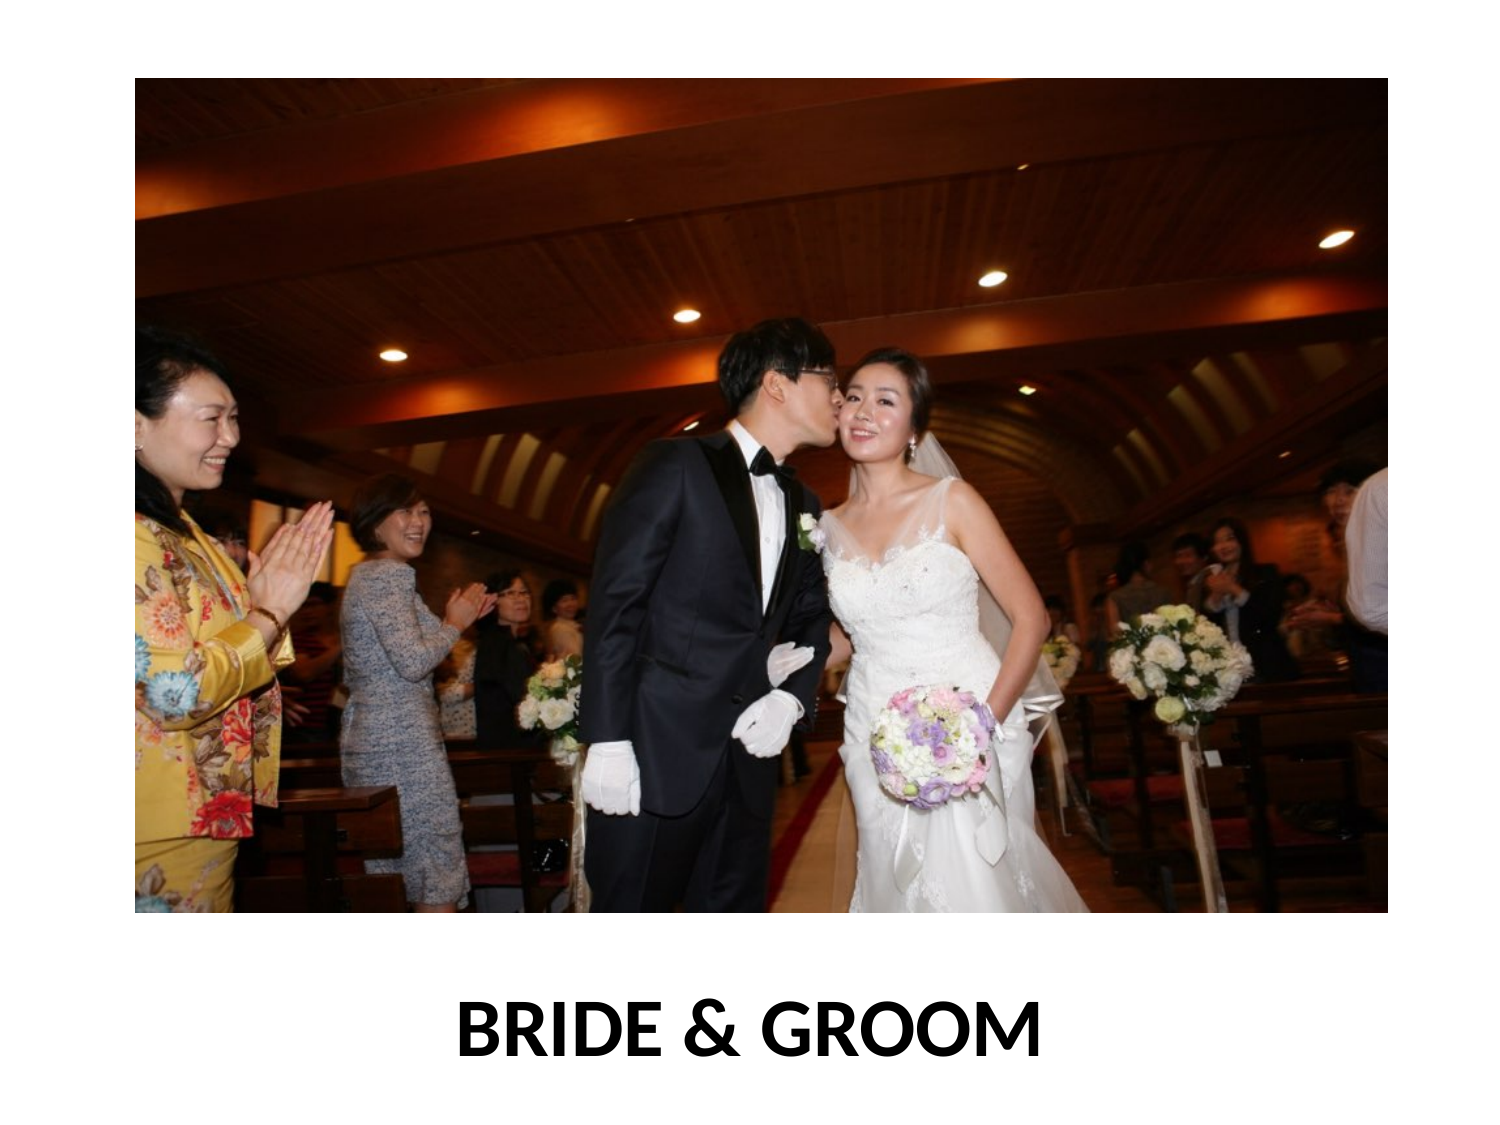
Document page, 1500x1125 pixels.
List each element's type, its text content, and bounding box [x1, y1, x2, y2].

picture [135, 77, 1388, 913]
text_box BRIDE & GROOM [440, 966, 1060, 1081]
